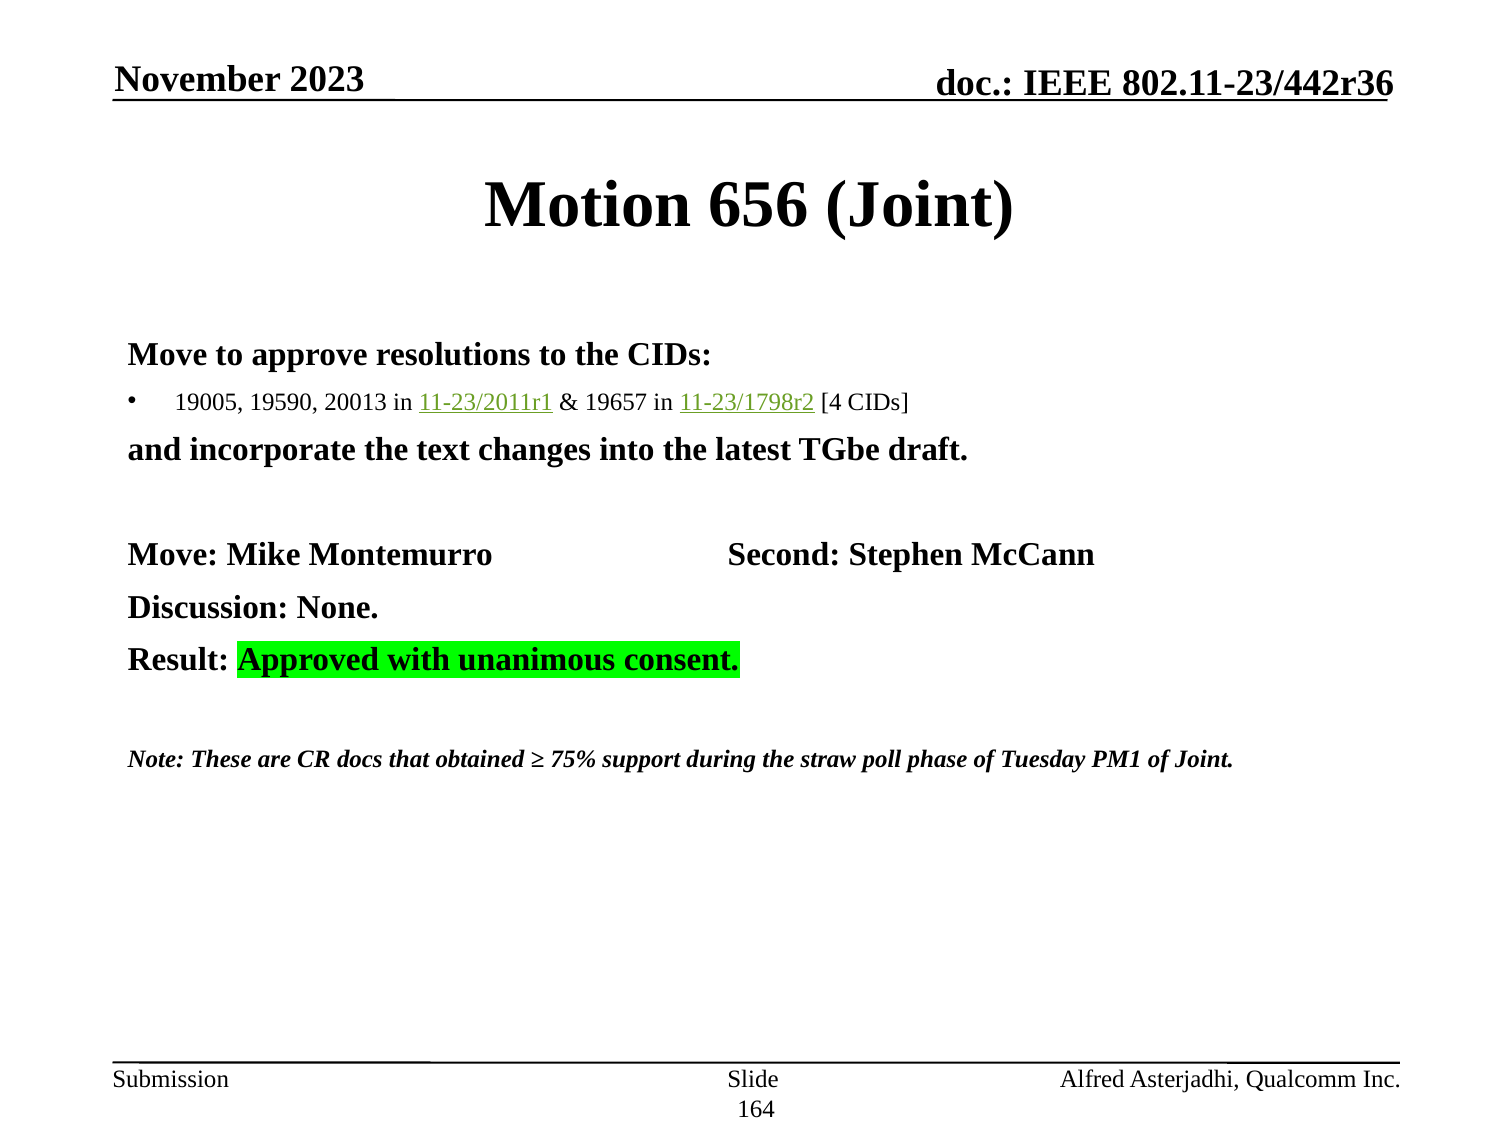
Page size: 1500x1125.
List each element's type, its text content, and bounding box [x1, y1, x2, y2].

list Move to approve resolutions to the CIDs: 19005, 19590, 20013 in 11-23/2011r1 & 19657 in 11-23/1798r2 [4 CIDs] and incorporate the text changes into the latest TGbe draft. Move: Mike Montemurro Second: Stephen McCann Discussion: None. Result: Approved with unanimous consent. Note: These are CR docs that obtained ≥ 75% support during the straw poll phase of Tuesday PM1 of Joint. [112, 324, 1388, 1063]
title Motion 656 (Joint) [112, 112, 1388, 288]
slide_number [114, 54, 423, 100]
slide_number Slide 164 [712, 1061, 800, 1123]
footer Alfred Asterjadhi, Qualcomm Inc. [878, 1061, 1402, 1093]
